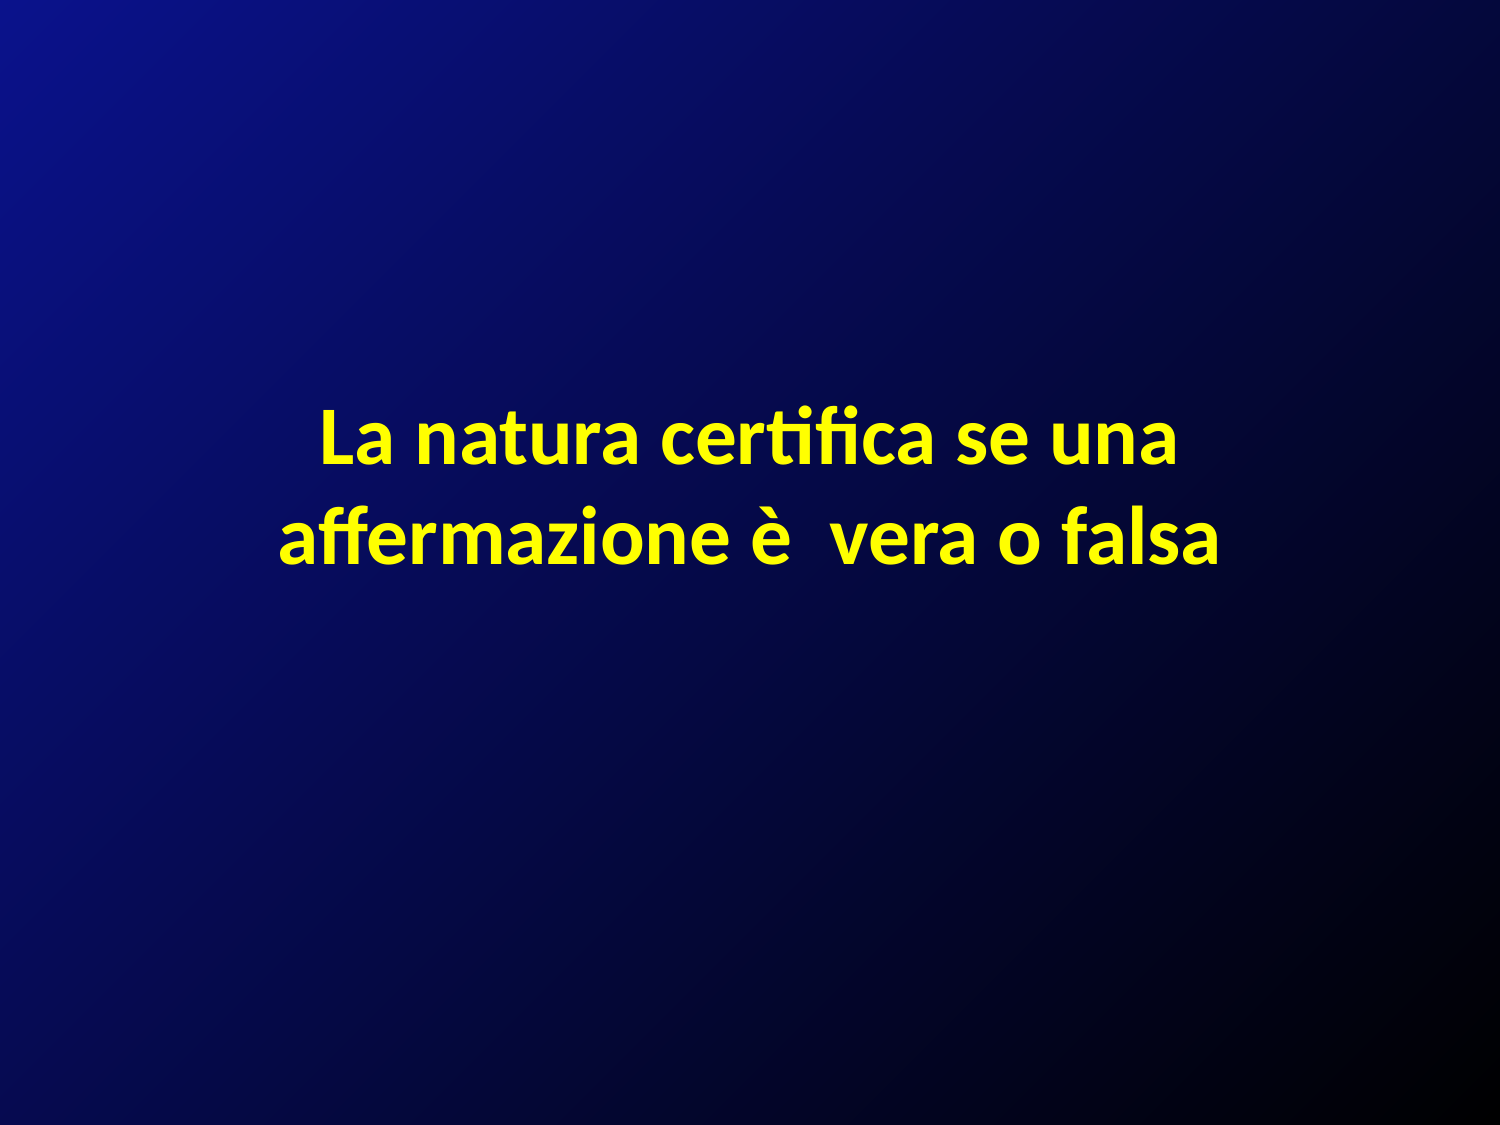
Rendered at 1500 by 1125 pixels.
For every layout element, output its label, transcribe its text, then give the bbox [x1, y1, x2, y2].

text_box La natura certifica se una affermazione è vera o falsa [159, 373, 1341, 589]
